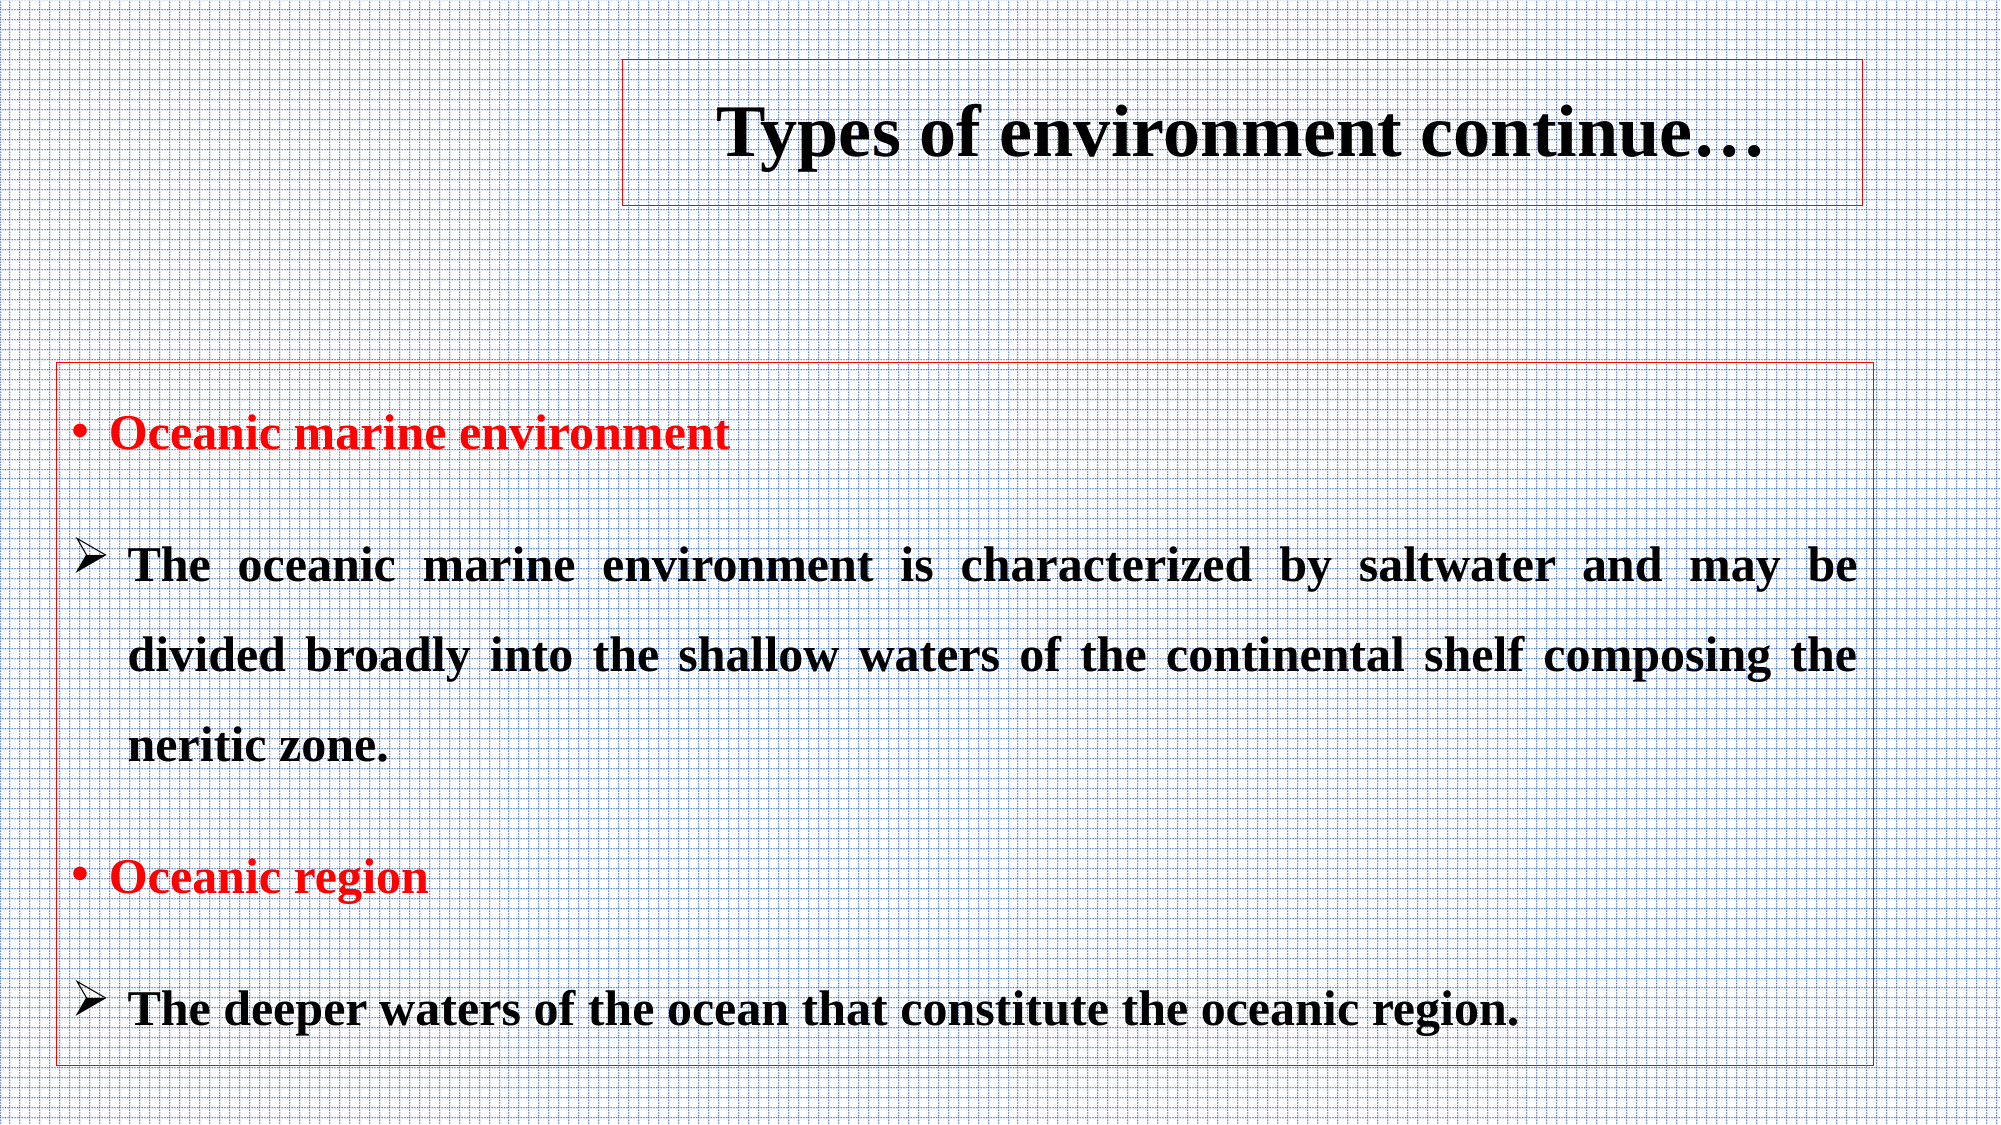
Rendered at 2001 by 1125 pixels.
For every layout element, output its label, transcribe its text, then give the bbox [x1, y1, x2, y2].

title Types of environment continue… [622, 59, 1863, 206]
list Oceanic marine environment The oceanic marine environment is characterized by saltwater and may be divided broadly into the shallow waters of the continental shelf composing the neritic zone. Oceanic region The deeper waters of the ocean that constitute the oceanic region. [56, 362, 1874, 1066]
picture [0, 0, 2001, 1125]
